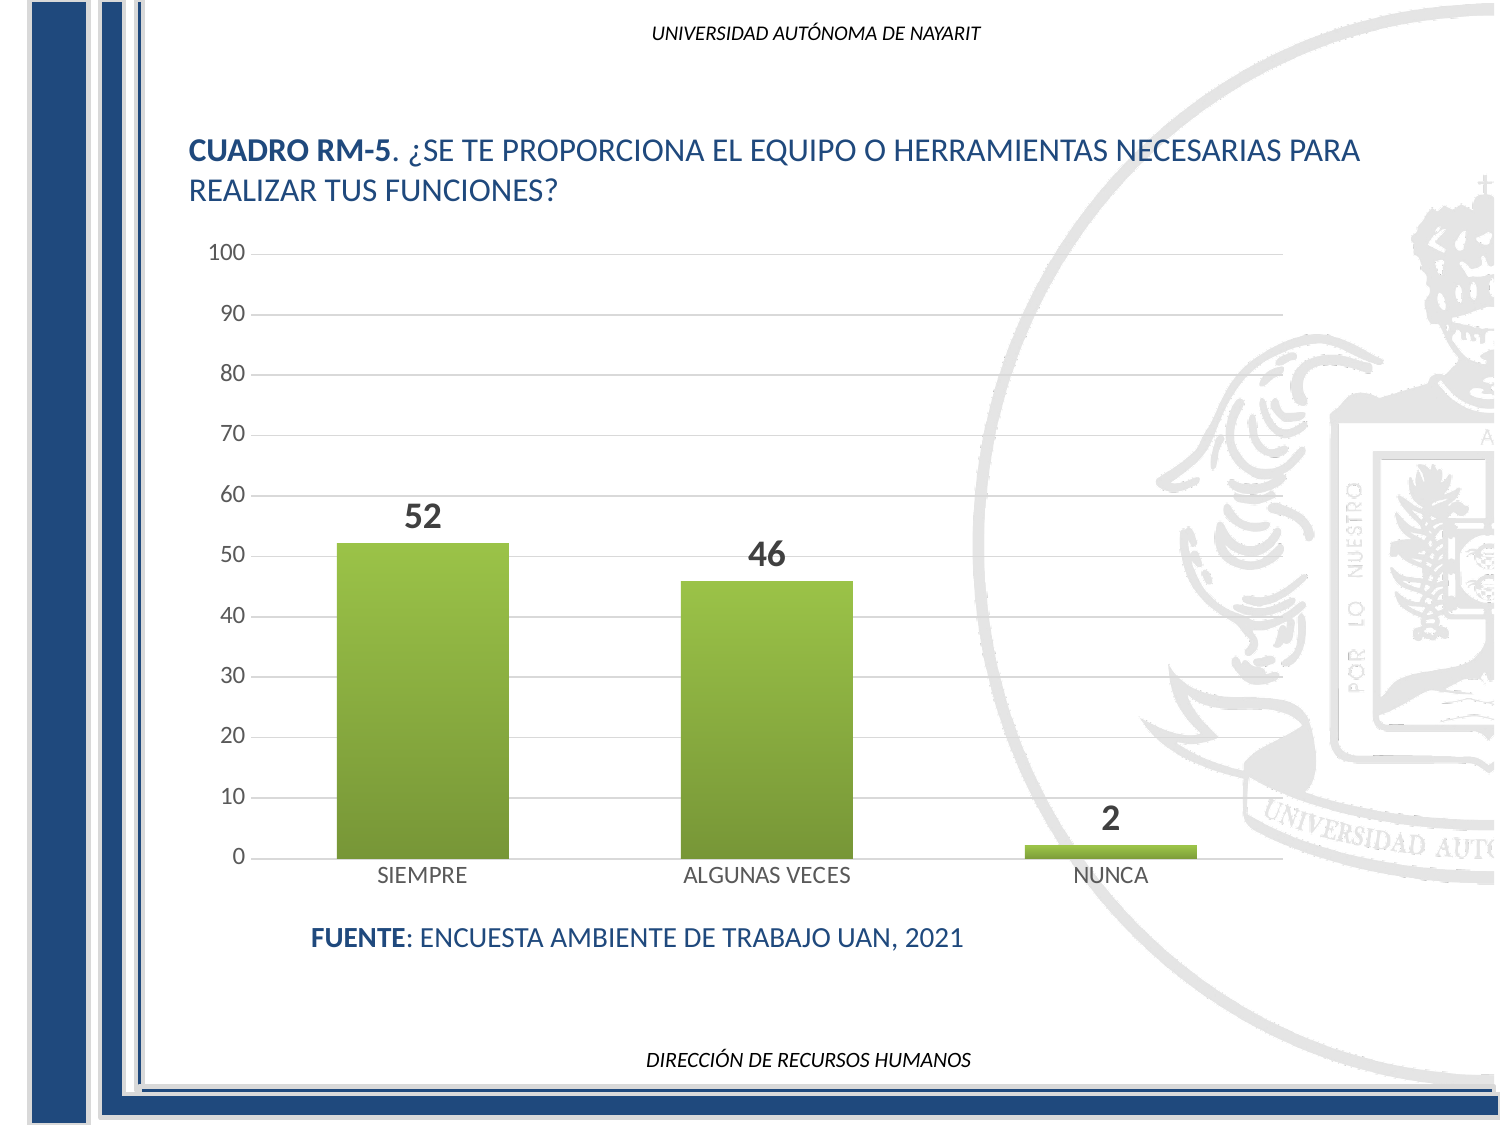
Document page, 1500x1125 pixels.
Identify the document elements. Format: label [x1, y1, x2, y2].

text_box [29, 0, 1500, 1125]
chart [184, 227, 1306, 904]
